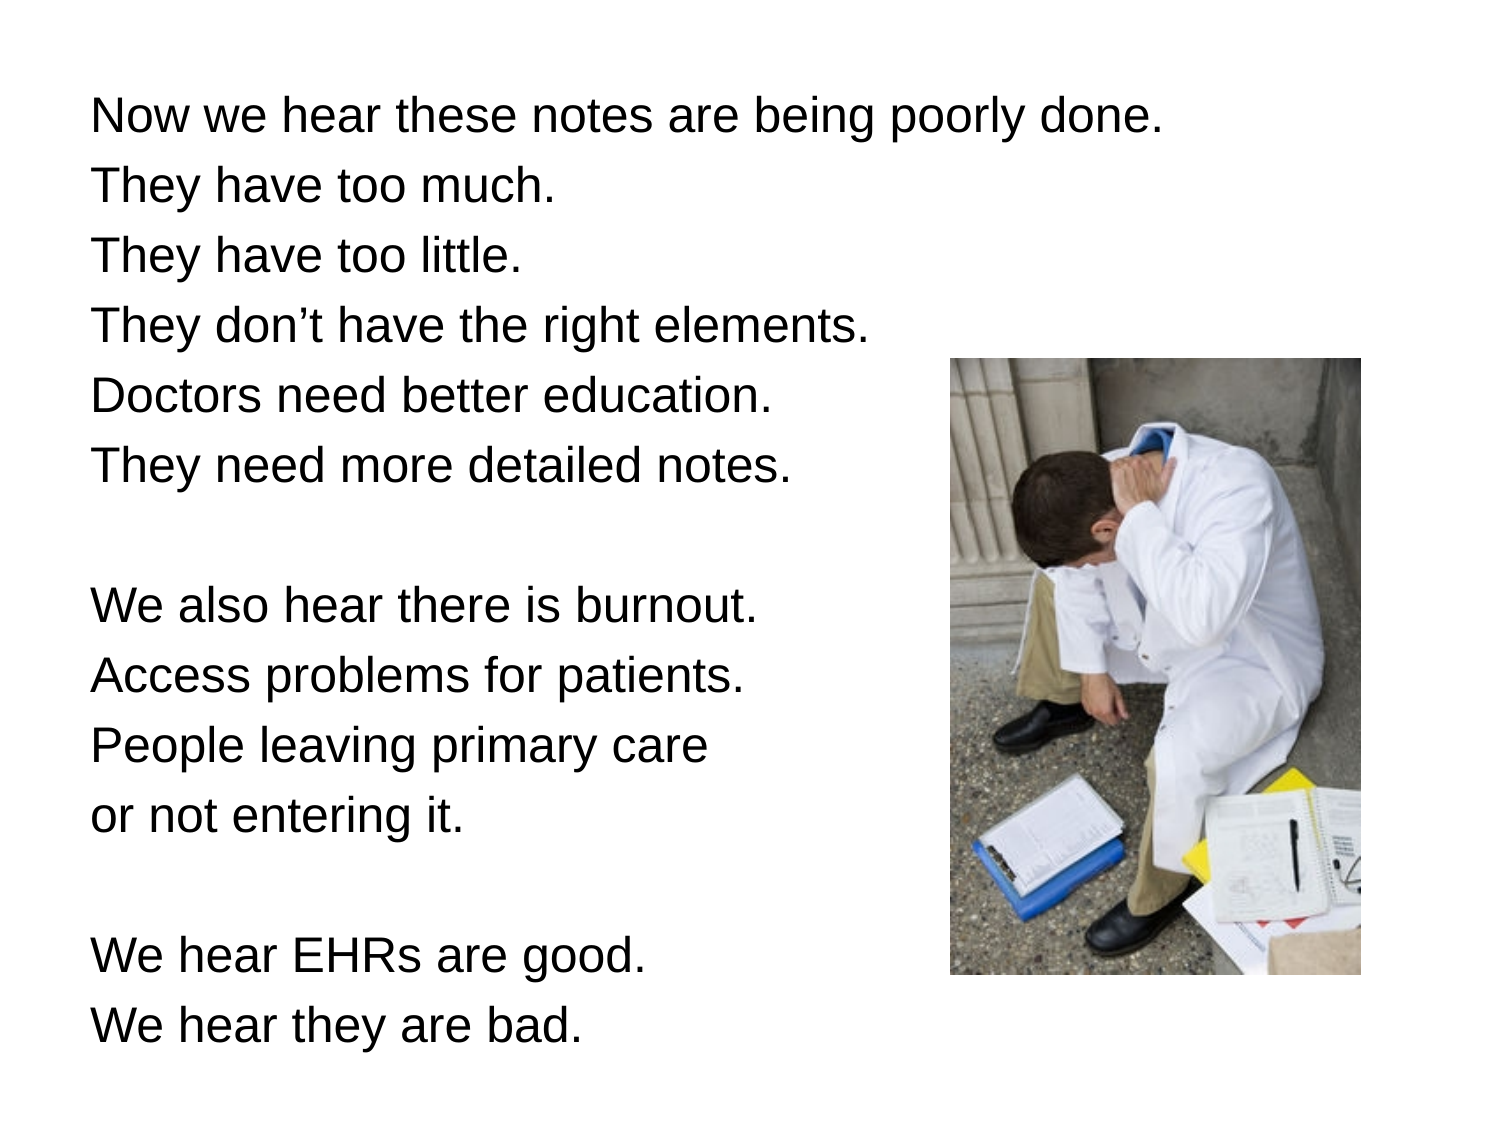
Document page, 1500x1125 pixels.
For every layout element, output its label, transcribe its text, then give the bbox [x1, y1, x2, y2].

picture [949, 358, 1361, 976]
list Now we hear these notes are being poorly done. They have too much. They have too little. They don’t have the right elements. Doctors need better education. They need more detailed notes. We also hear there is burnout. Access problems for patients. People leaving primary care or not entering it. We hear EHRs are good. We hear they are bad. [75, 75, 1400, 818]
